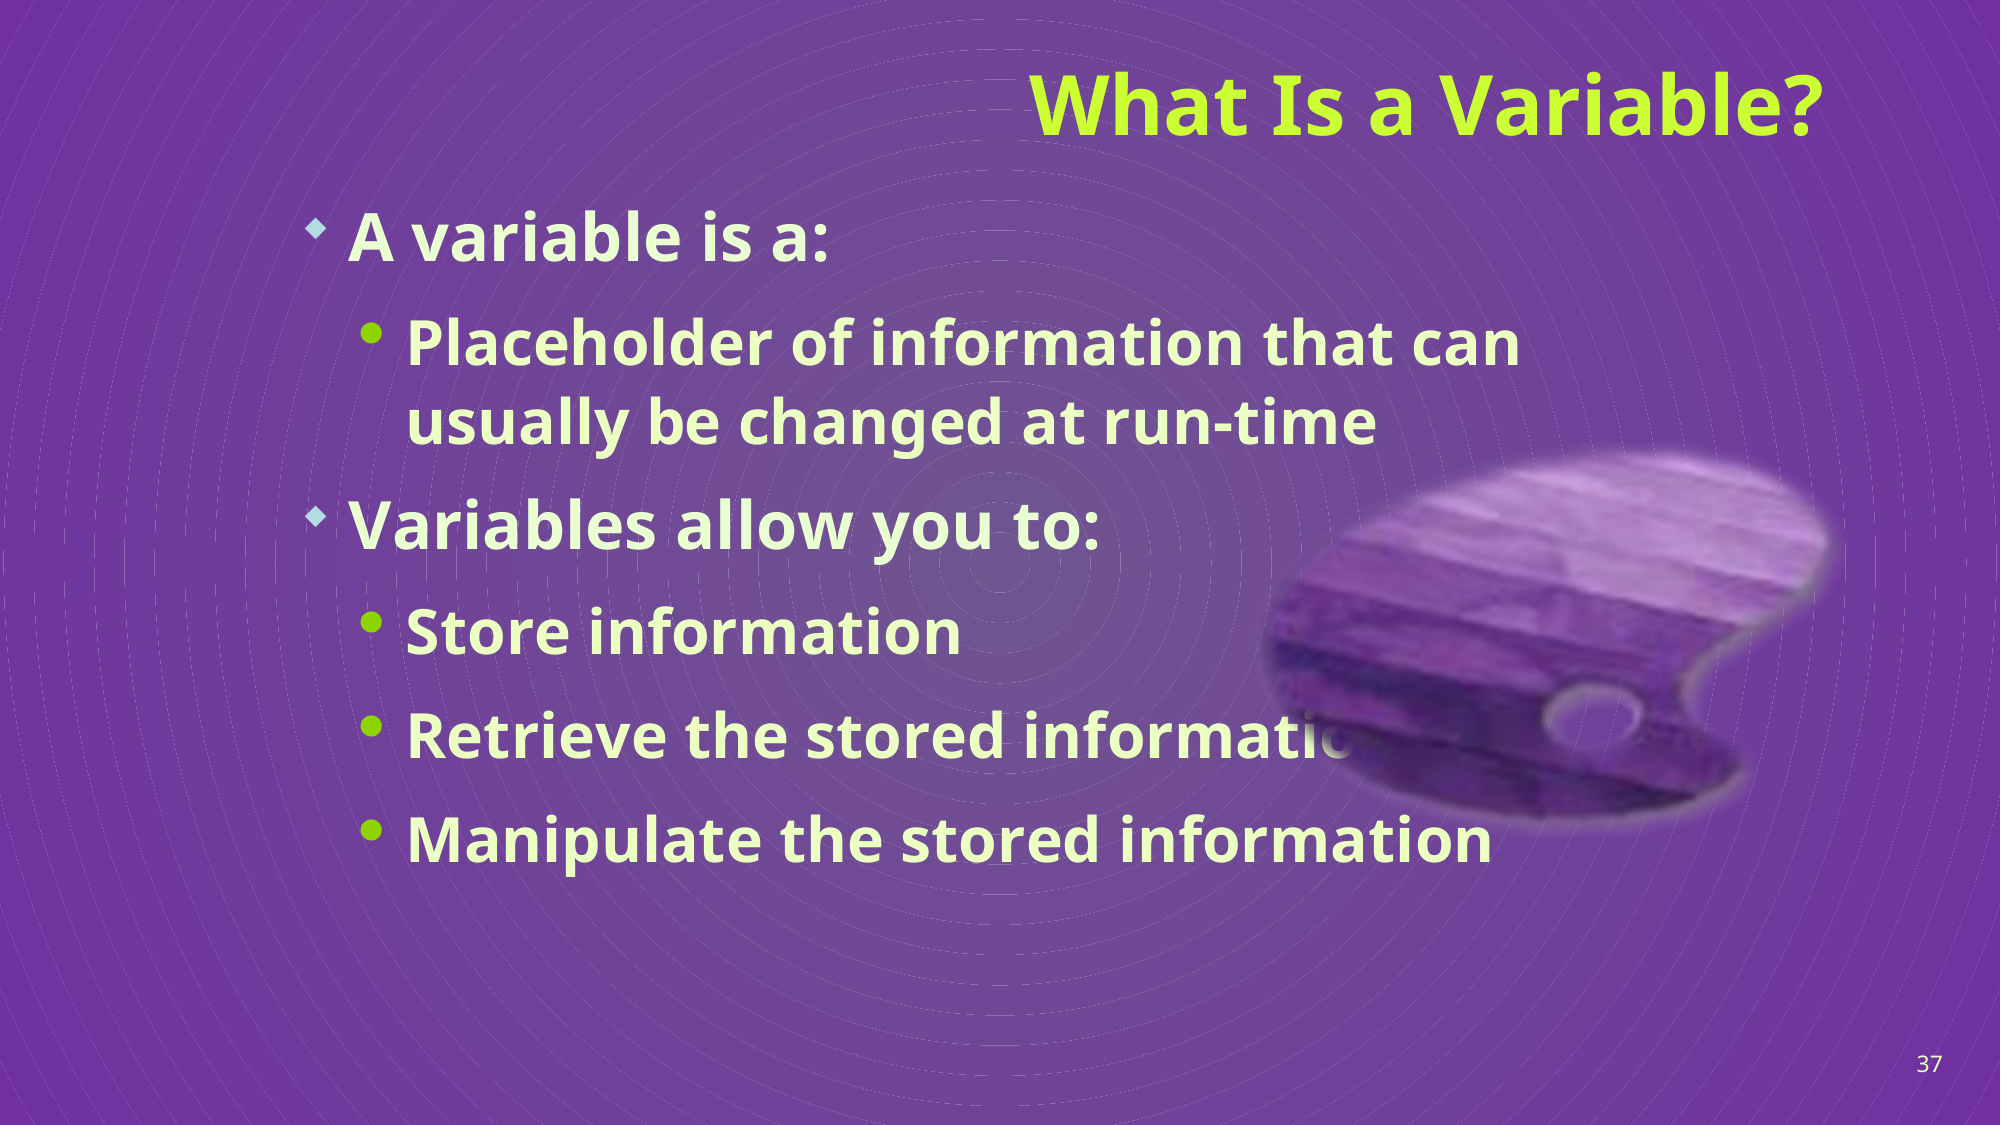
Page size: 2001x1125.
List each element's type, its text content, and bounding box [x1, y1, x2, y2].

text_box A variable is a: Placeholder of information that can usually be changed at run-time Variables allow you to: Store information Retrieve the stored information Manipulate the stored information [300, 194, 1648, 876]
title What Is a Variable? [316, 11, 2000, 240]
slide_number 37 [1912, 1050, 1956, 1125]
text_box [1224, 412, 1863, 850]
